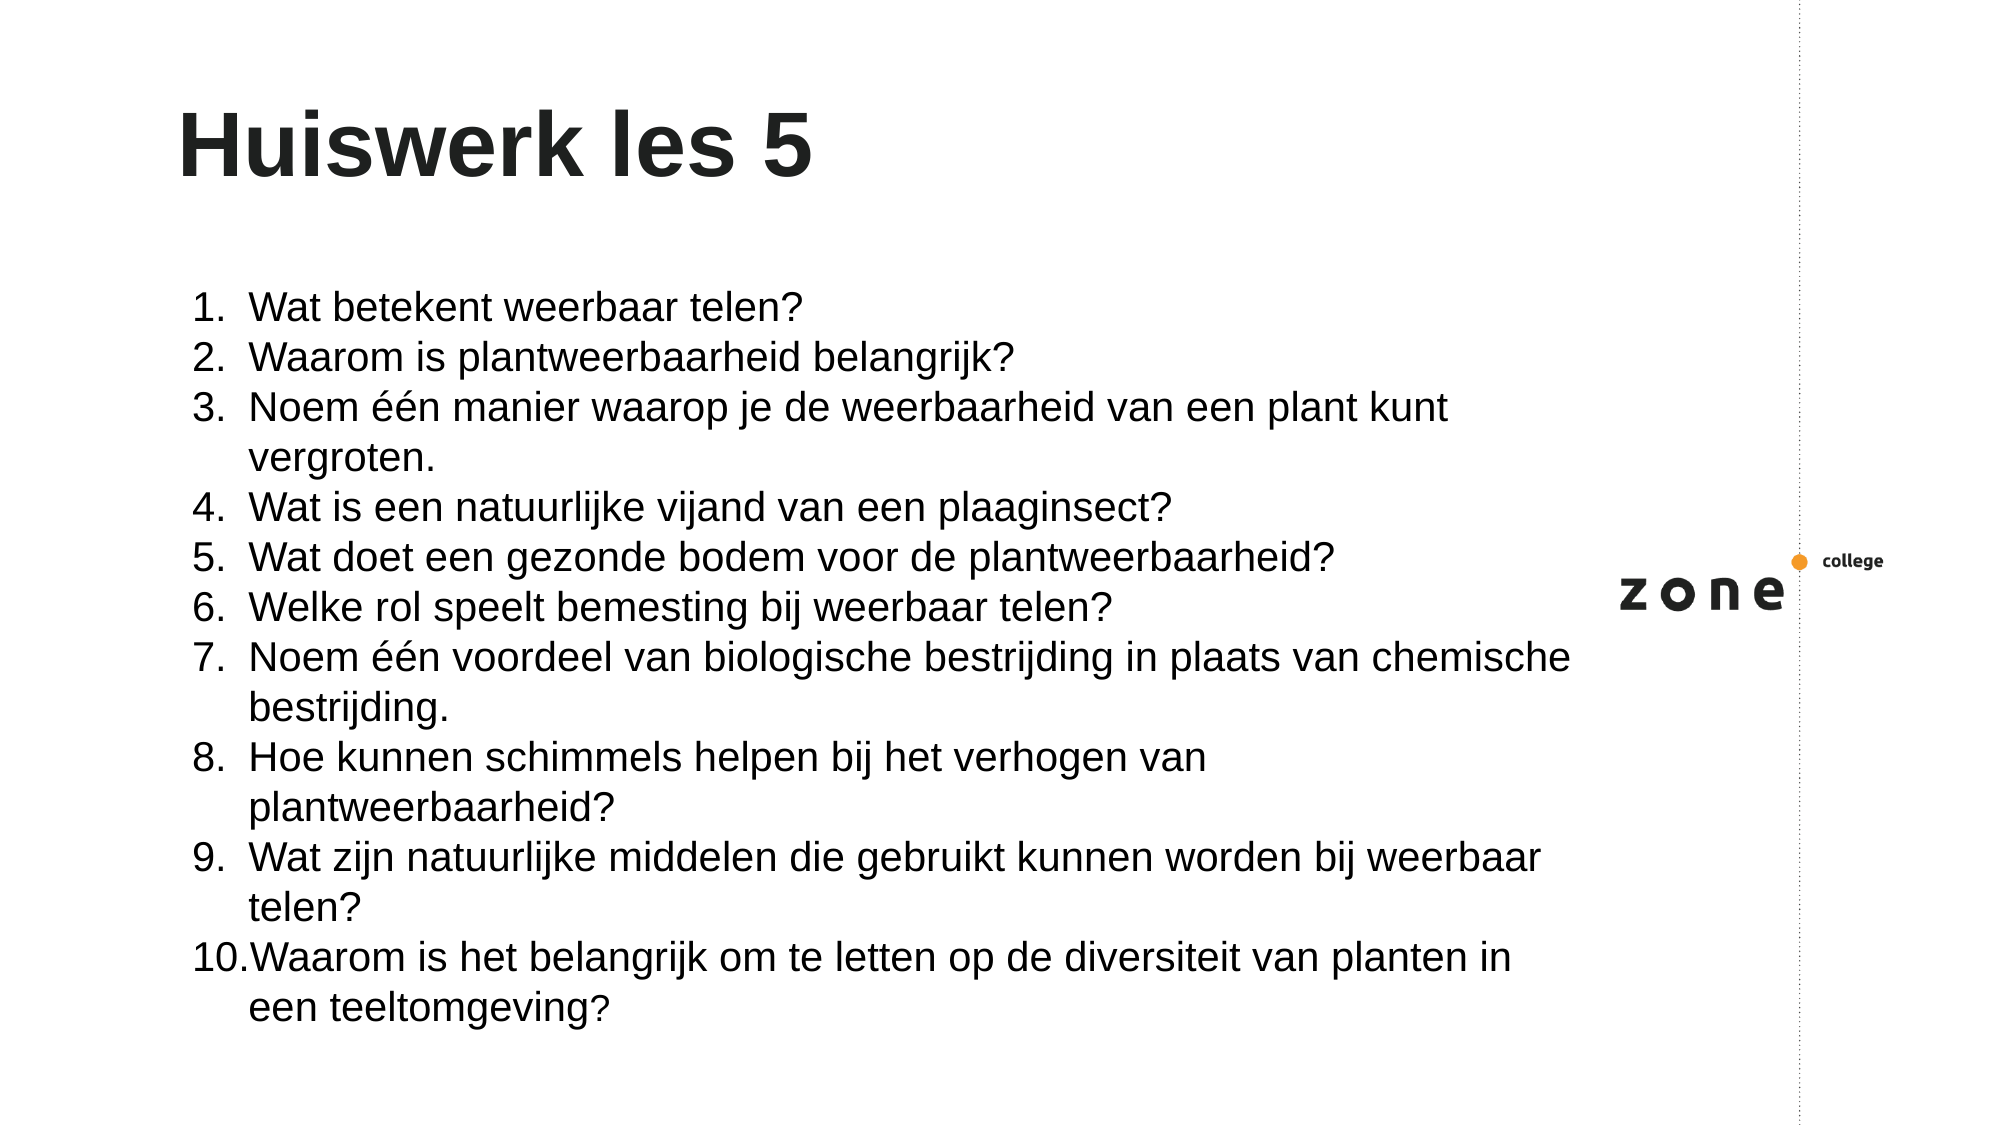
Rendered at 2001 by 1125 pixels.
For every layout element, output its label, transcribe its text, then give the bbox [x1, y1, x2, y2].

picture [1596, 0, 2001, 1125]
list Wat betekent weerbaar telen? Waarom is plantweerbaarheid belangrijk? Noem één manier waarop je de weerbaarheid van een plant kunt vergroten. Wat is een natuurlijke vijand van een plaaginsect? Wat doet een gezonde bodem voor de plantweerbaarheid? Welke rol speelt bemesting bij weerbaar telen? Noem één voordeel van biologische bestrijding in plaats van chemische bestrijding. Hoe kunnen schimmels helpen bij het verhogen van plantweerbaarheid? Wat zijn natuurlijke middelen die gebruikt kunnen worden bij weerbaar telen? Waarom is het belangrijk om te letten op de diversiteit van planten in een teeltomgeving? [177, 226, 1599, 1038]
title Huiswerk les 5 [177, 97, 1471, 226]
